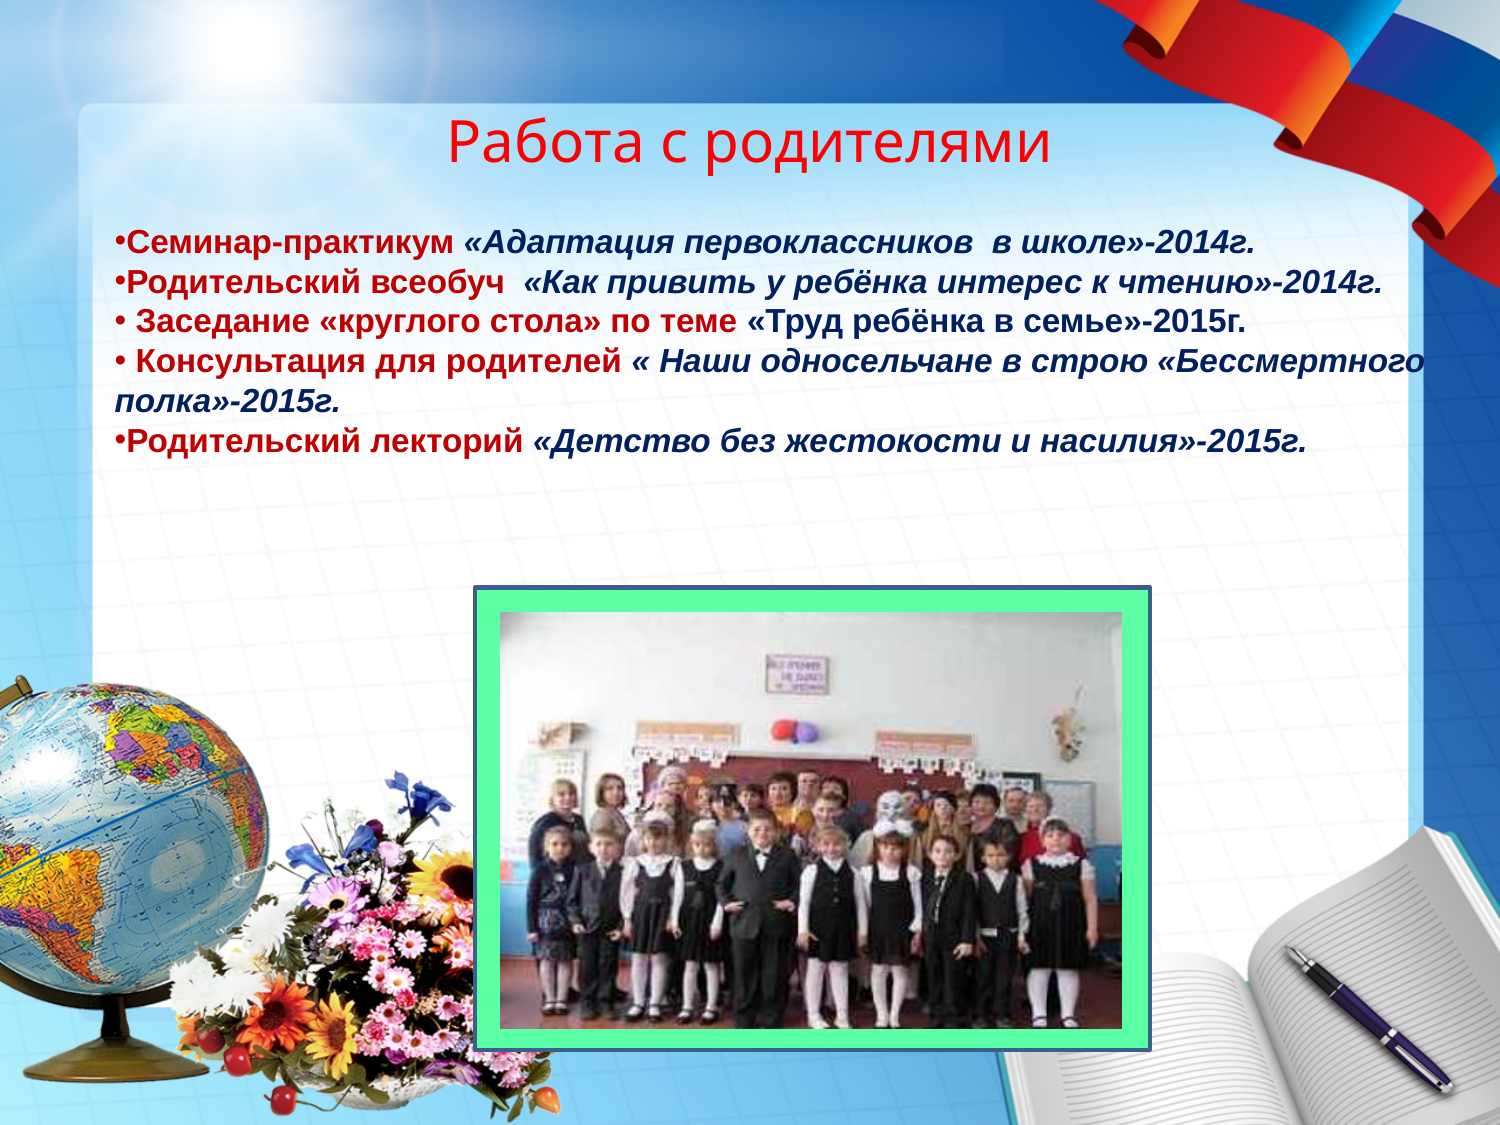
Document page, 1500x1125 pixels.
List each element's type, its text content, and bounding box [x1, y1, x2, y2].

text_box [762, 299, 1425, 1043]
text_box Работа с родителями [74, 45, 1425, 233]
text_box Семинар-практикум «Адаптация первоклассников в школе»-2014г. Родительский всеобуч «Как привить у ребёнка интерес к чтению»-2014г. Заседание «круглого стола» по теме «Труд ребёнка в семье»-2015г. Консультация для родителей « Наши односельчане в строю «Бессмертного полка»-2015г. Родительский лекторий «Детство без жестокости и насилия»-2015г. [99, 212, 1450, 1005]
picture [499, 612, 1123, 1030]
text_box [473, 585, 1152, 1052]
picture [0, 0, 1500, 1125]
